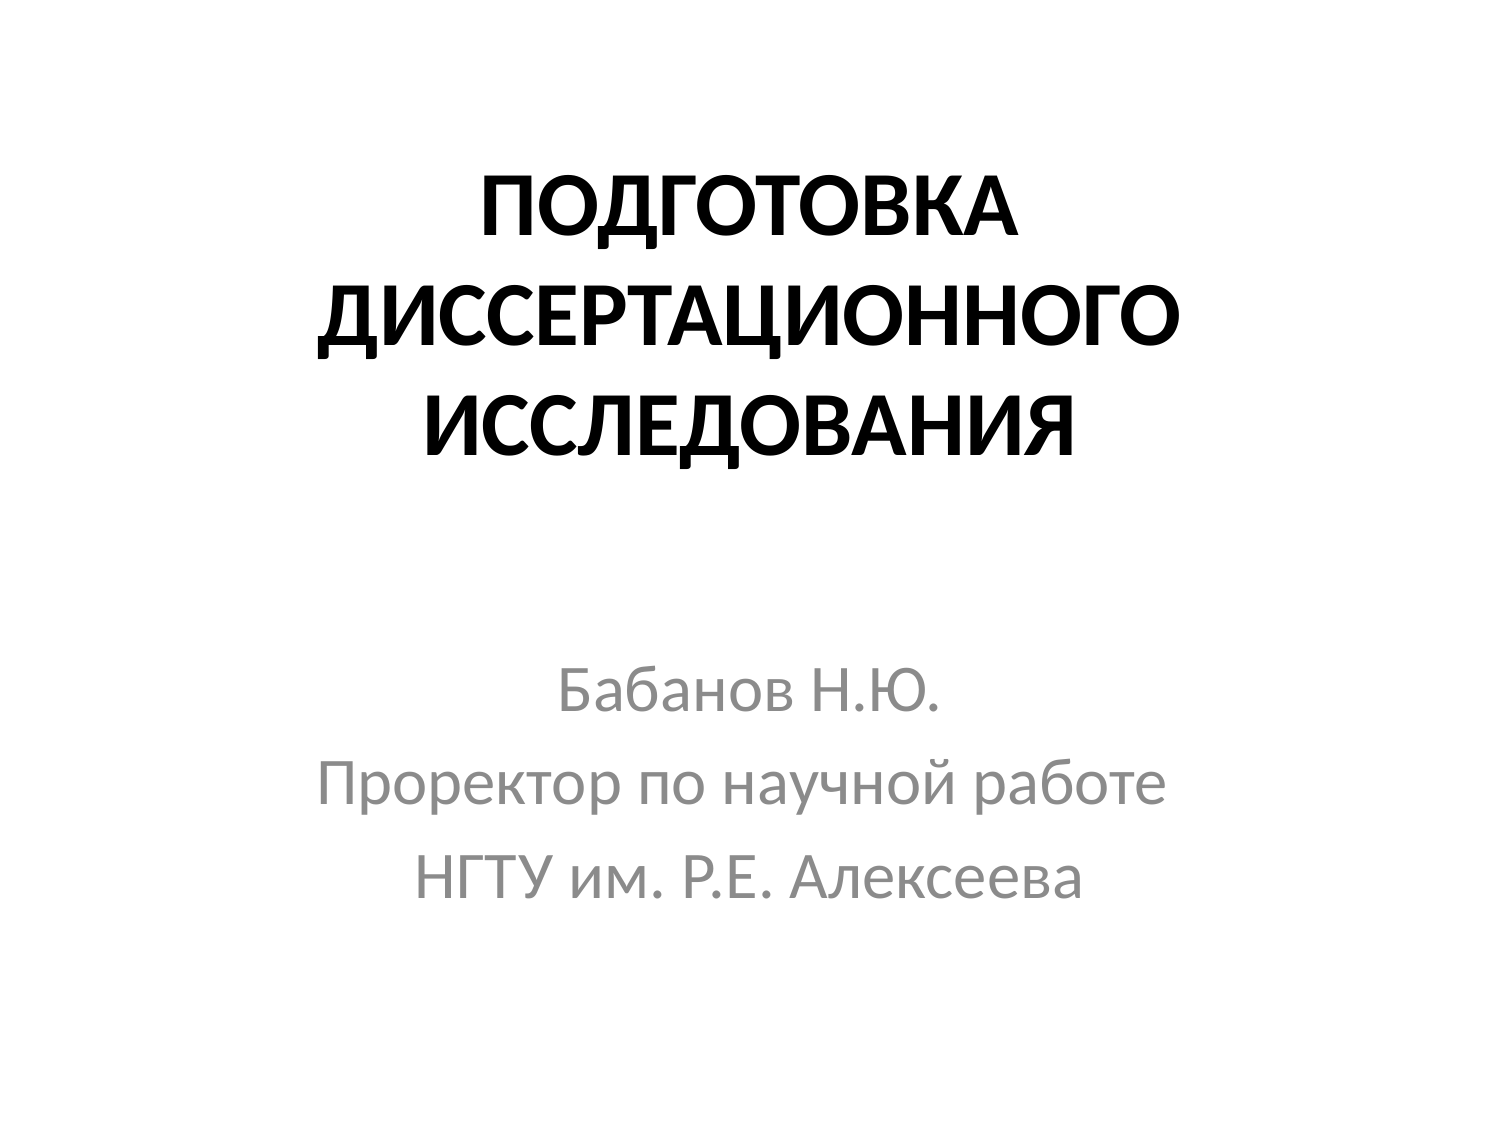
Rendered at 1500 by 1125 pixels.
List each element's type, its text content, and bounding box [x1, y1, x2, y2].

title ПОДГОТОВКА ДИССЕРТАЦИОННОГО ИССЛЕДОВАНИЯ [112, 101, 1388, 516]
subtitle Бабанов Н.Ю. Проректор по научной работе НГТУ им. Р.Е. Алексеева [225, 637, 1275, 925]
